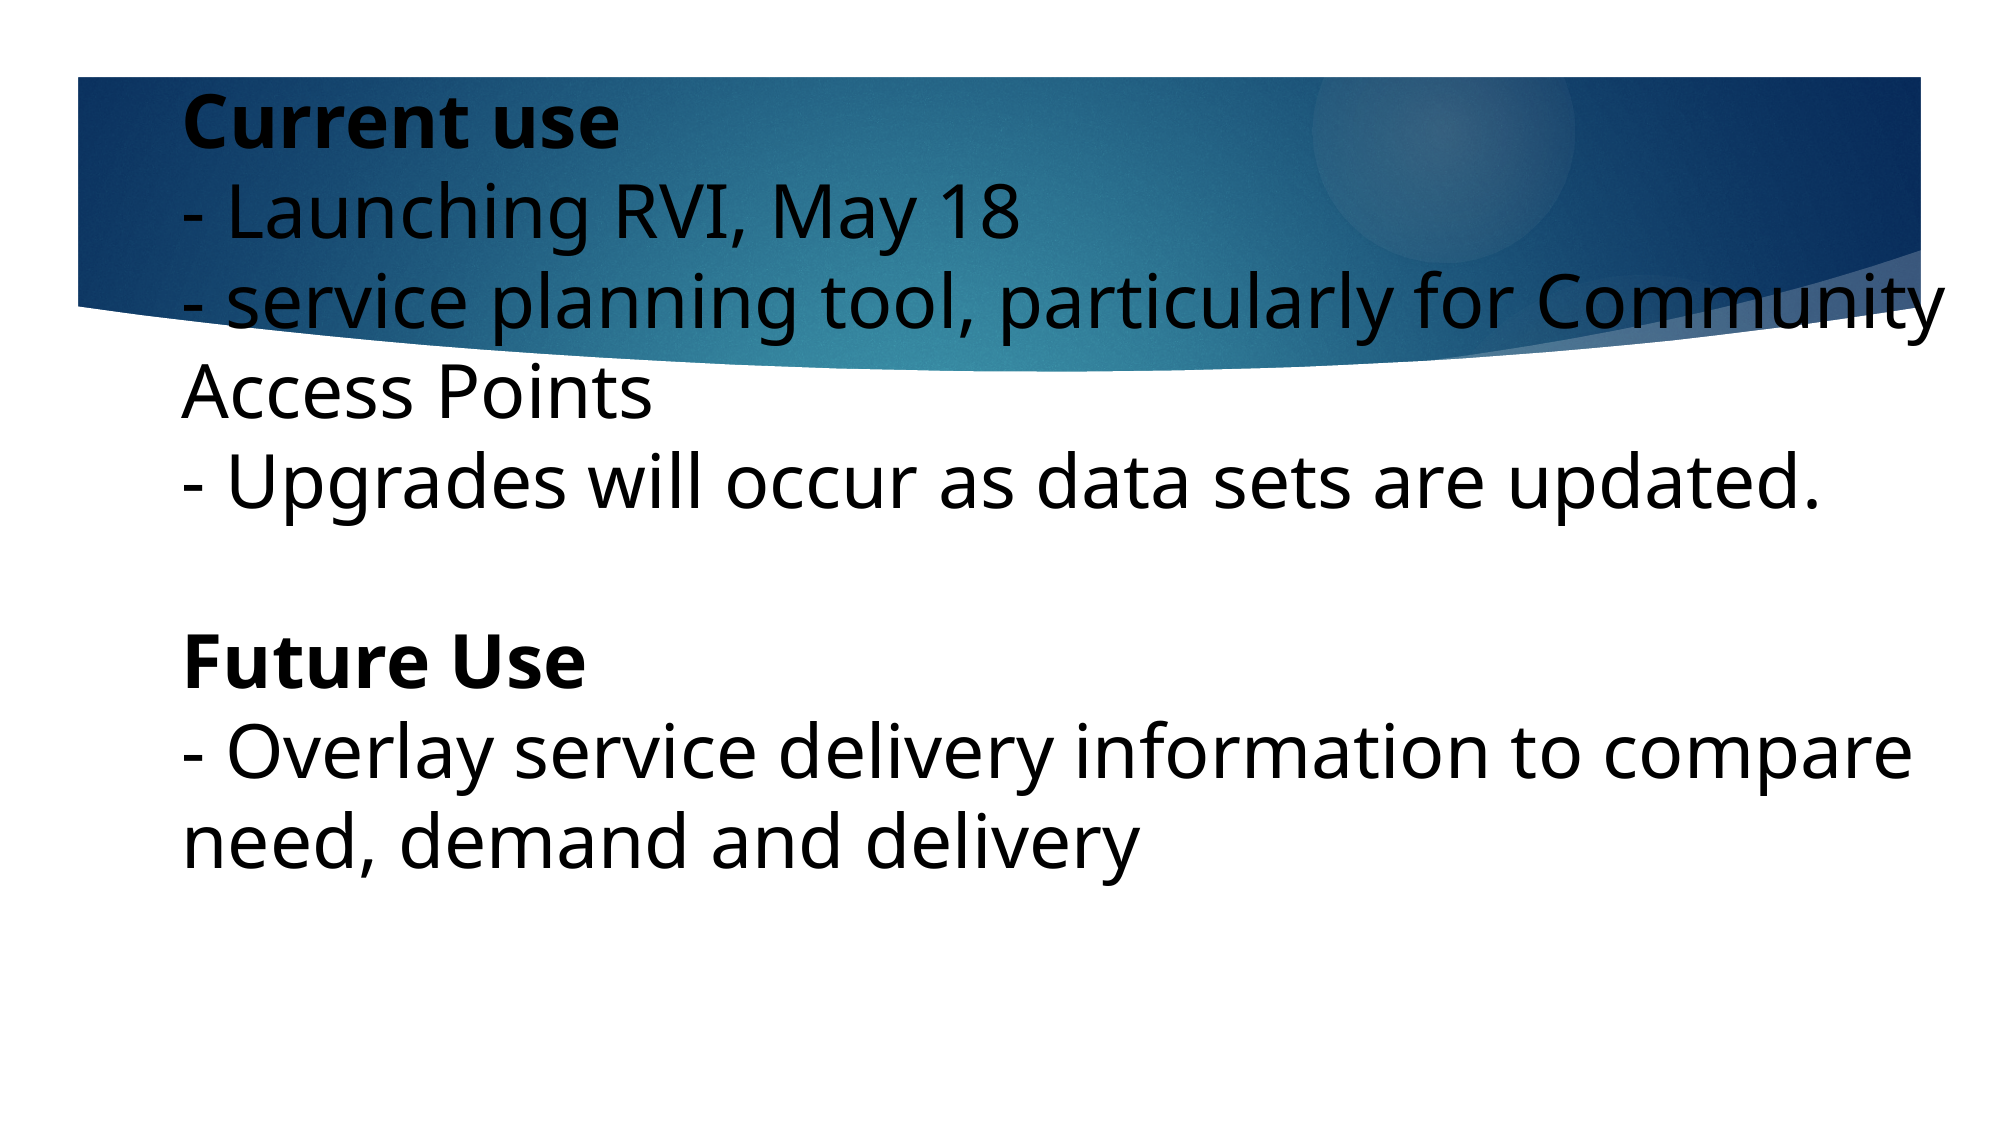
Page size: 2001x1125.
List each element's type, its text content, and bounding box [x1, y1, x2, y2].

title Current use - Launching RVI, May 18 - service planning tool, particularly for Community Access Points - Upgrades will occur as data sets are updated. Future Use - Overlay service delivery information to compare need, demand and delivery [16, 0, 1969, 1125]
